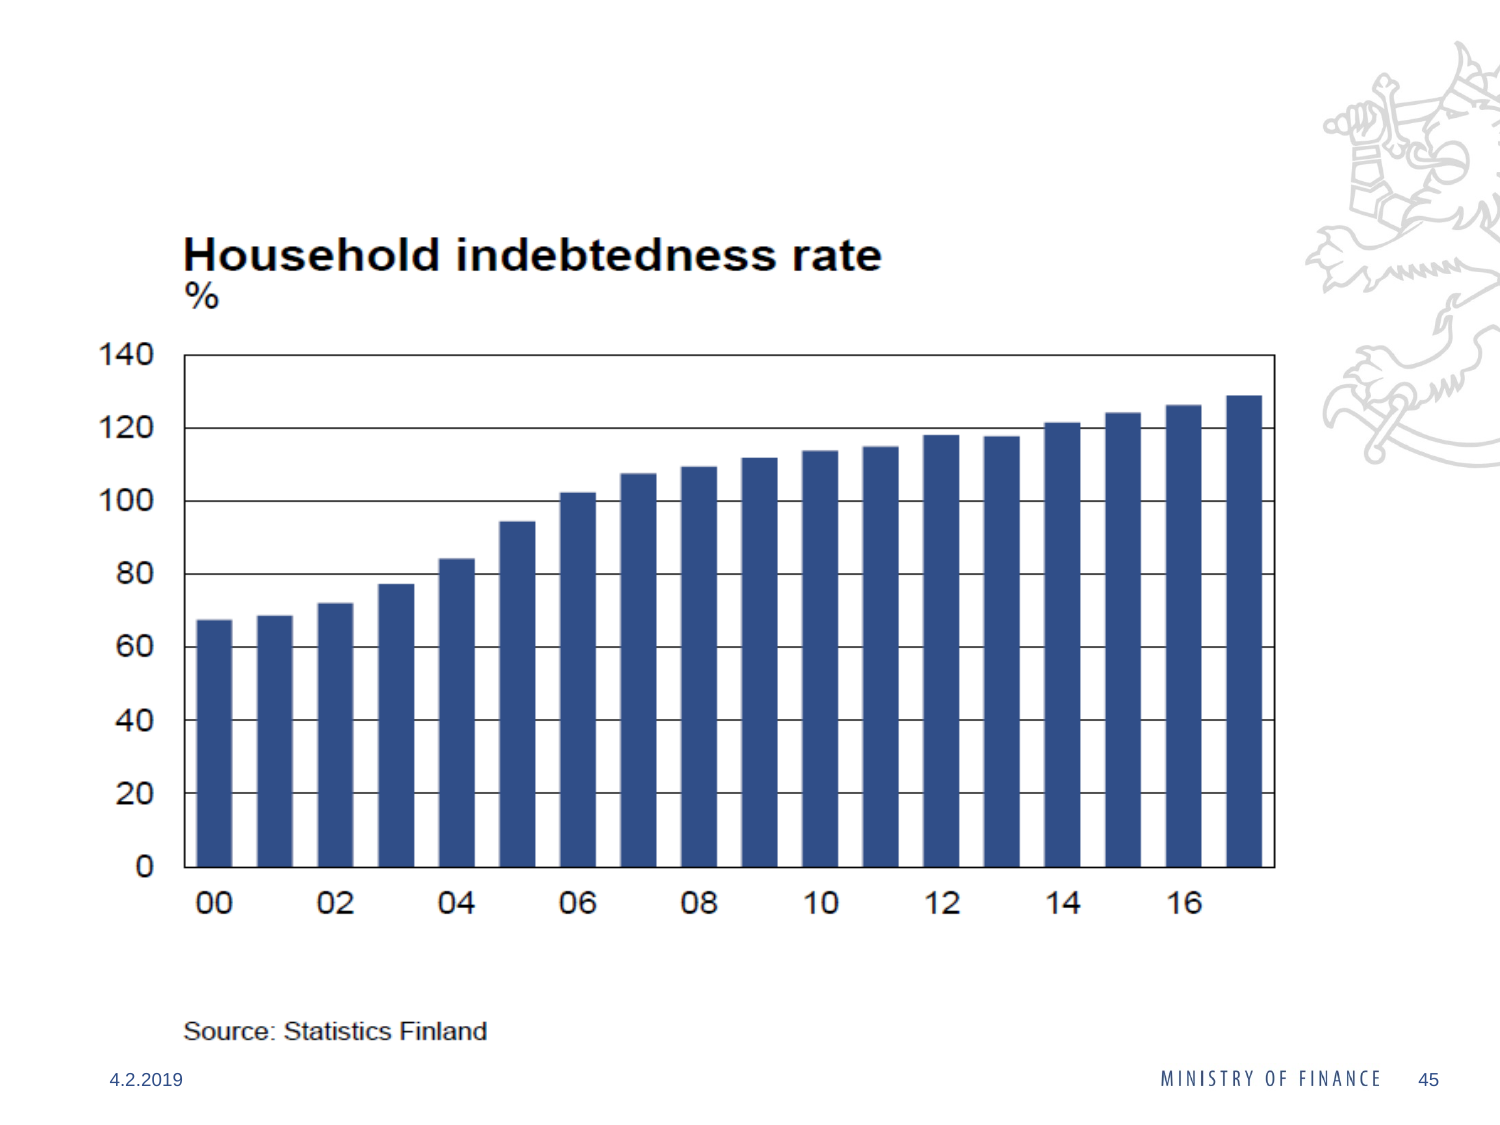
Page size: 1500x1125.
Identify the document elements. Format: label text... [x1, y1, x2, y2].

slide_number 45 [1376, 1054, 1455, 1103]
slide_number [94, 1063, 255, 1103]
picture [90, 0, 1500, 1055]
picture [1095, 1063, 1376, 1093]
